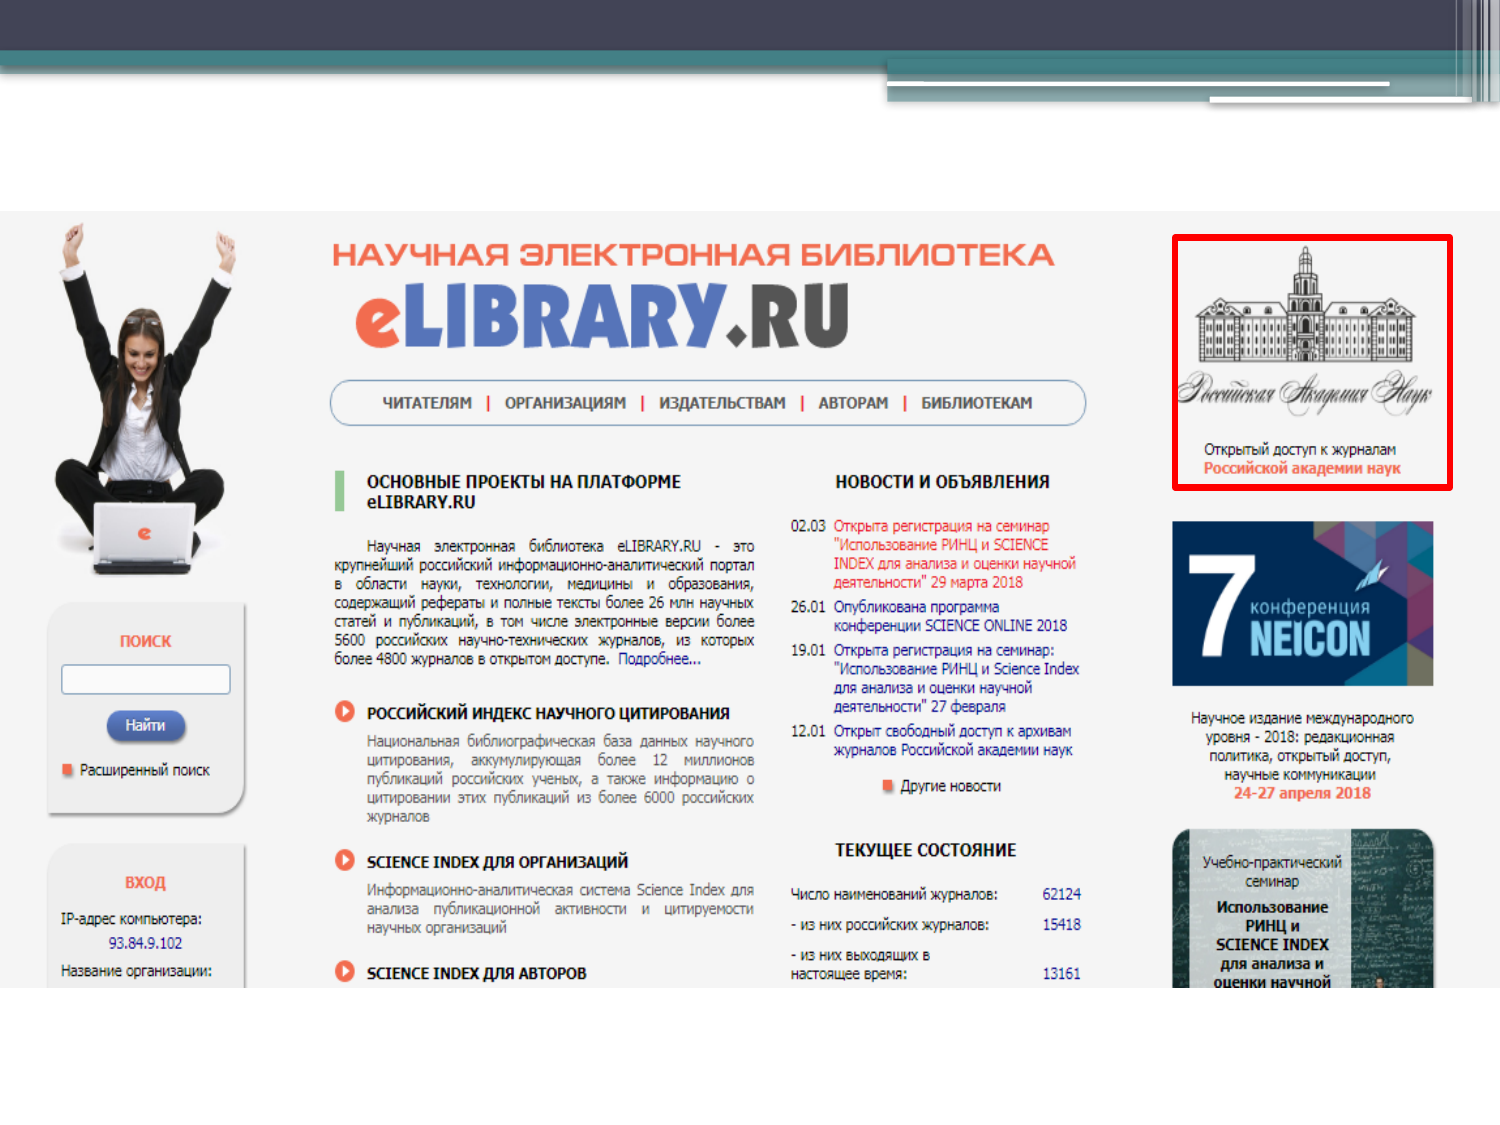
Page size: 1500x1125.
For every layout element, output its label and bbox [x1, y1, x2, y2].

picture [0, 211, 1500, 988]
